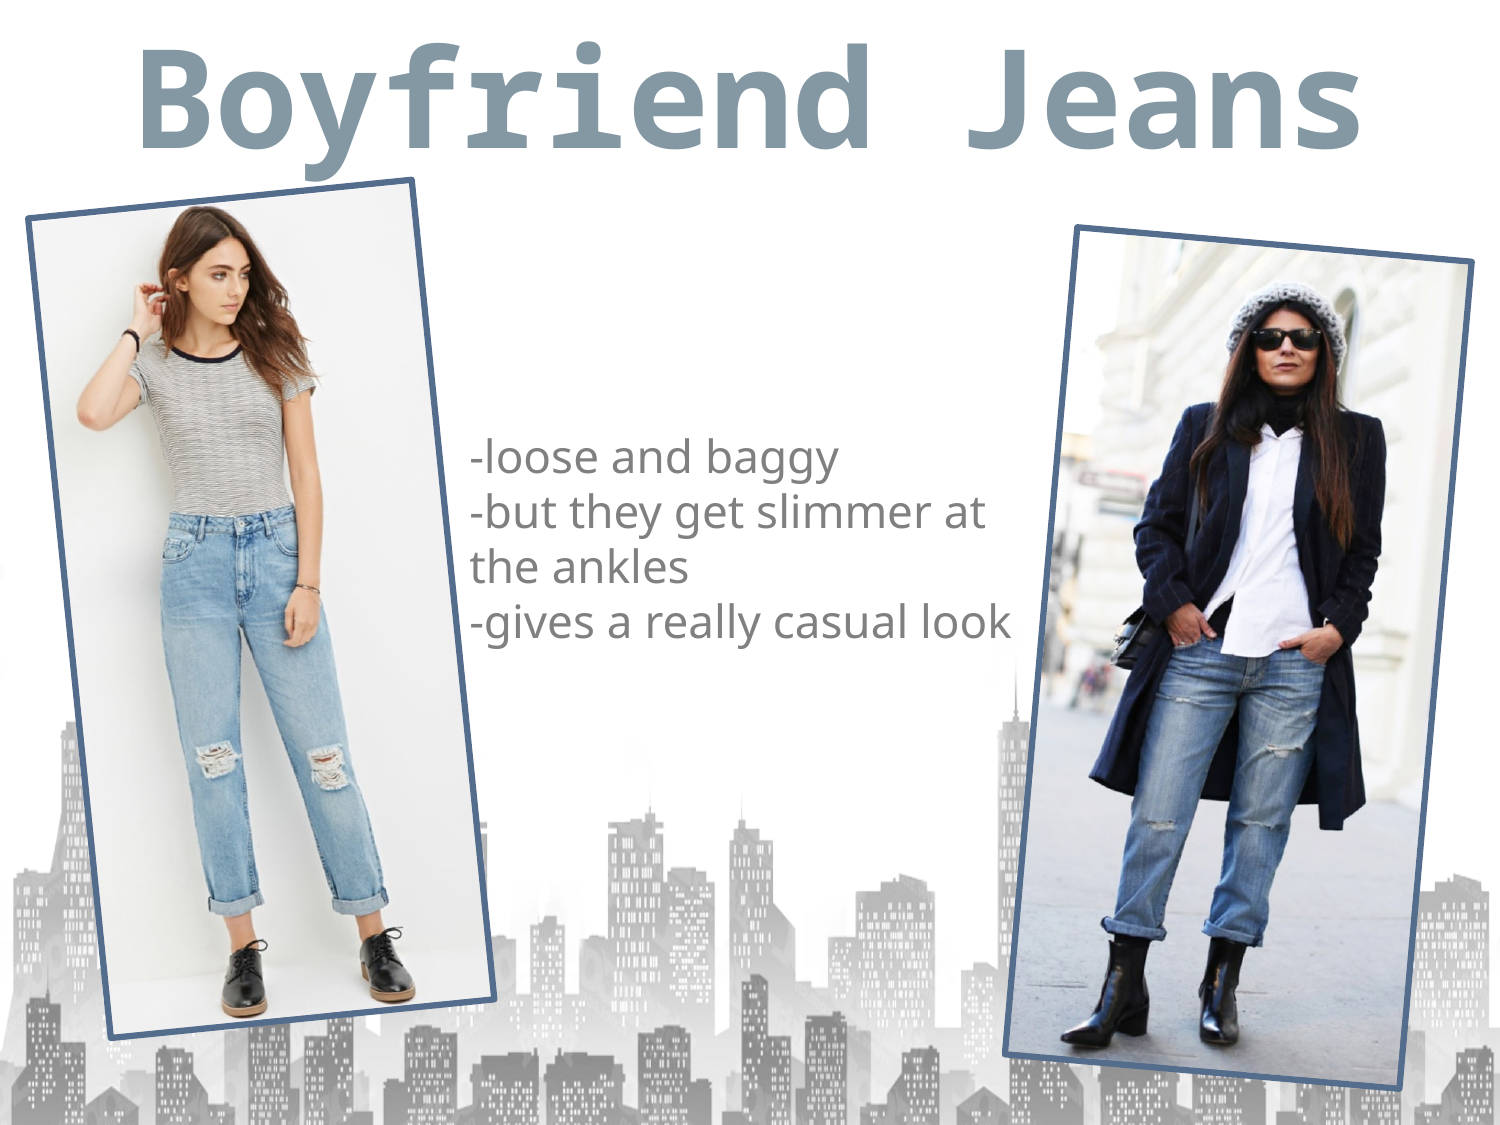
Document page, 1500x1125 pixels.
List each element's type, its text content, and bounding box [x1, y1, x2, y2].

text_box -loose and baggy -but they get slimmer at the ankles -gives a really casual look [456, 420, 1038, 656]
title Boyfriend Jeans [76, 0, 1427, 188]
picture [0, 0, 1500, 1125]
